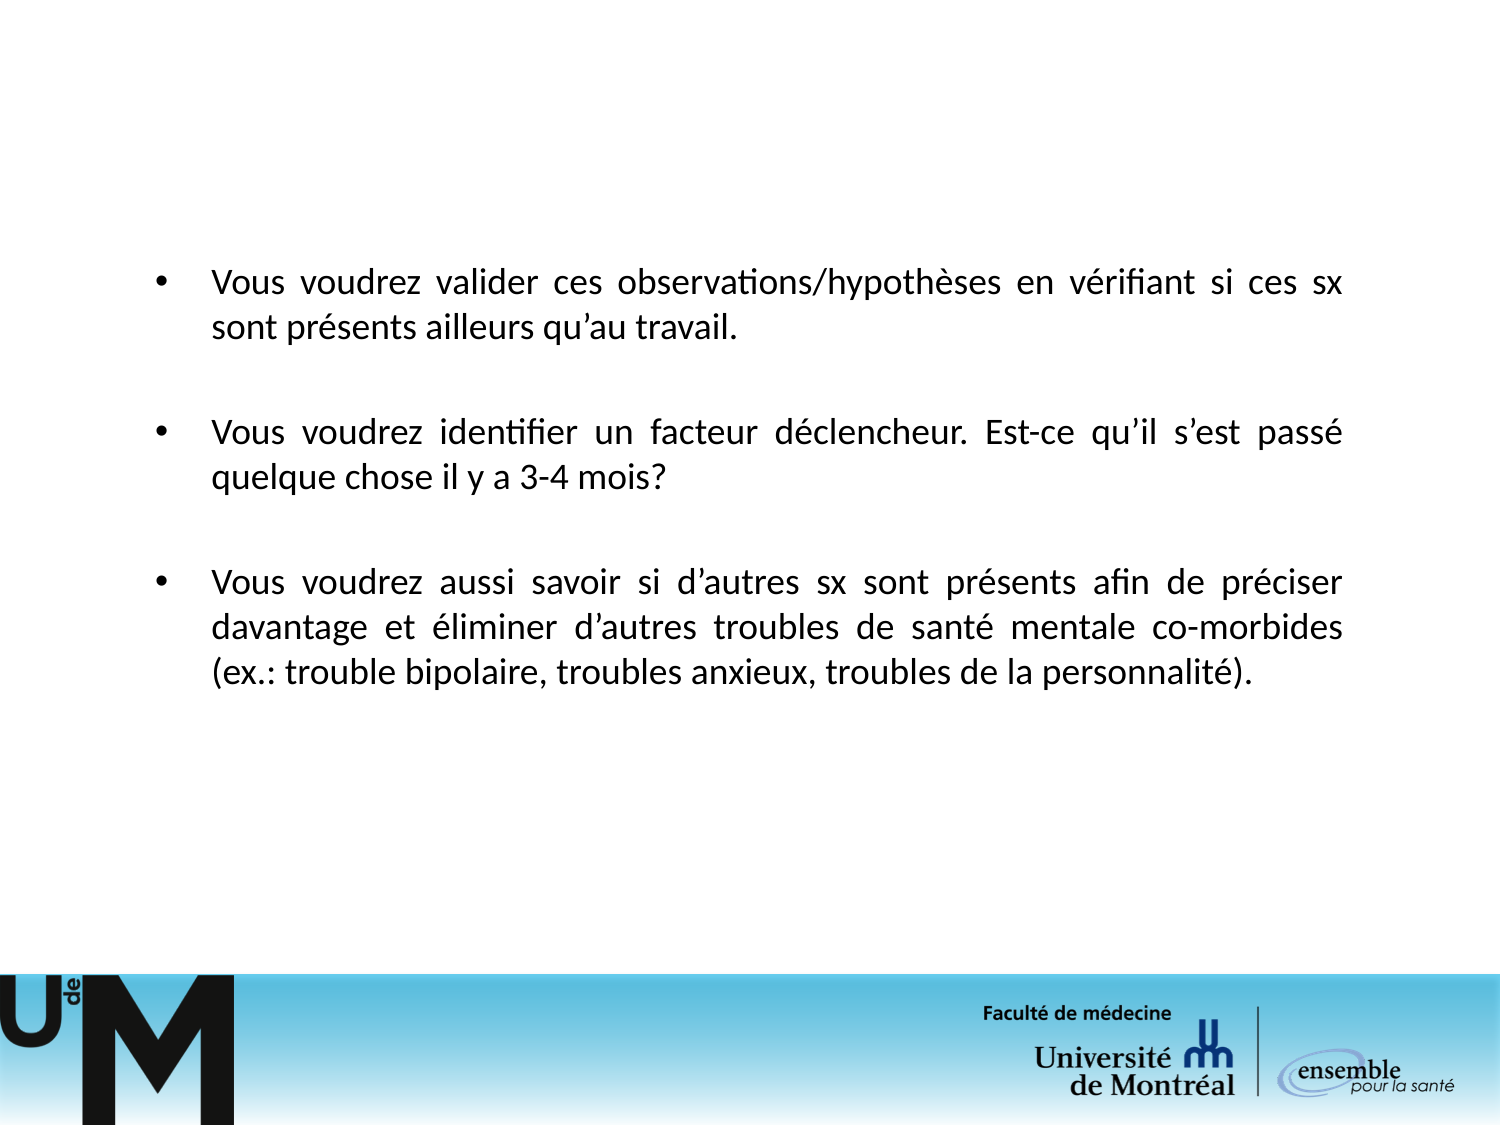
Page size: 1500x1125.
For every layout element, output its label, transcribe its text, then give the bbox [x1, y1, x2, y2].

picture [0, 975, 234, 1125]
picture [972, 998, 1467, 1104]
list Vous voudrez valider ces observations/hypothèses en vérifiant si ces sx sont présents ailleurs qu’au travail. Vous voudrez identifier un facteur déclencheur. Est-ce qu’il s’est passé quelque chose il y a 3-4 mois? Vous voudrez aussi savoir si d’autres sx sont présents afin de préciser davantage et éliminer d’autres troubles de santé mentale co-morbides (ex.: trouble bipolaire, troubles anxieux, troubles de la personnalité). [140, 162, 1360, 871]
